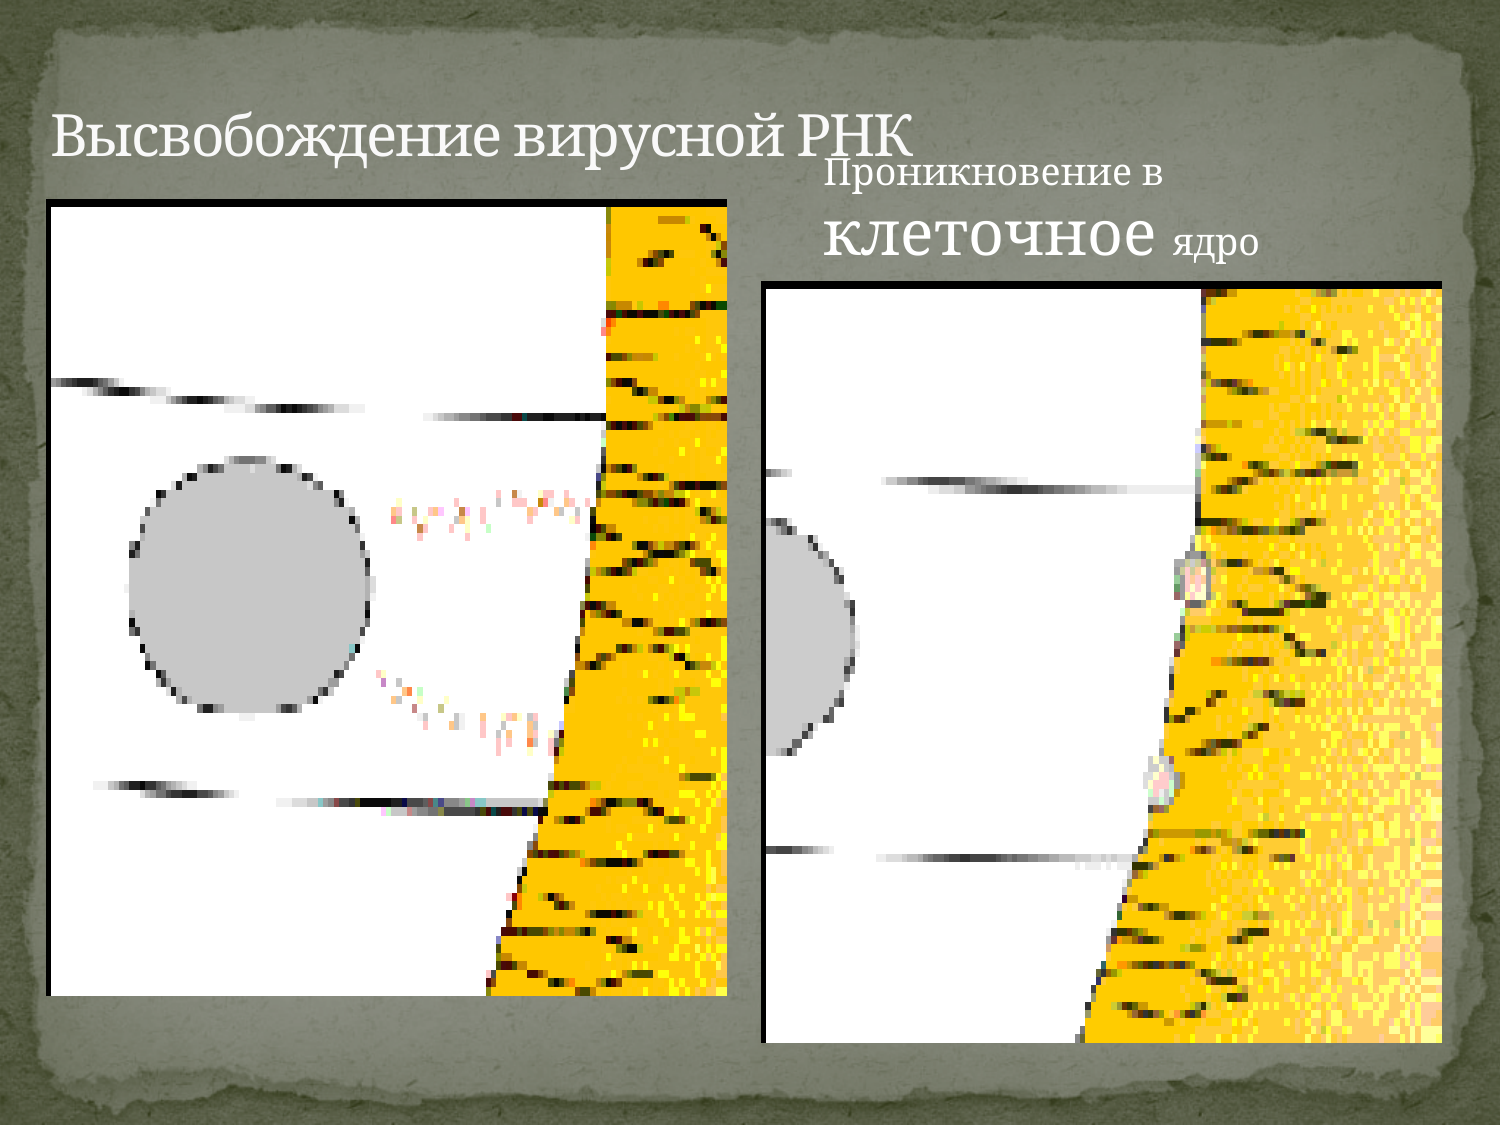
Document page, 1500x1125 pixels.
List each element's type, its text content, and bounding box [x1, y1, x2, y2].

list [48, 201, 726, 995]
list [764, 284, 1440, 1041]
text_box Проникновение в клеточное ядро [808, 140, 1500, 276]
title Высвобождение вирусной РНК [35, 24, 1425, 176]
